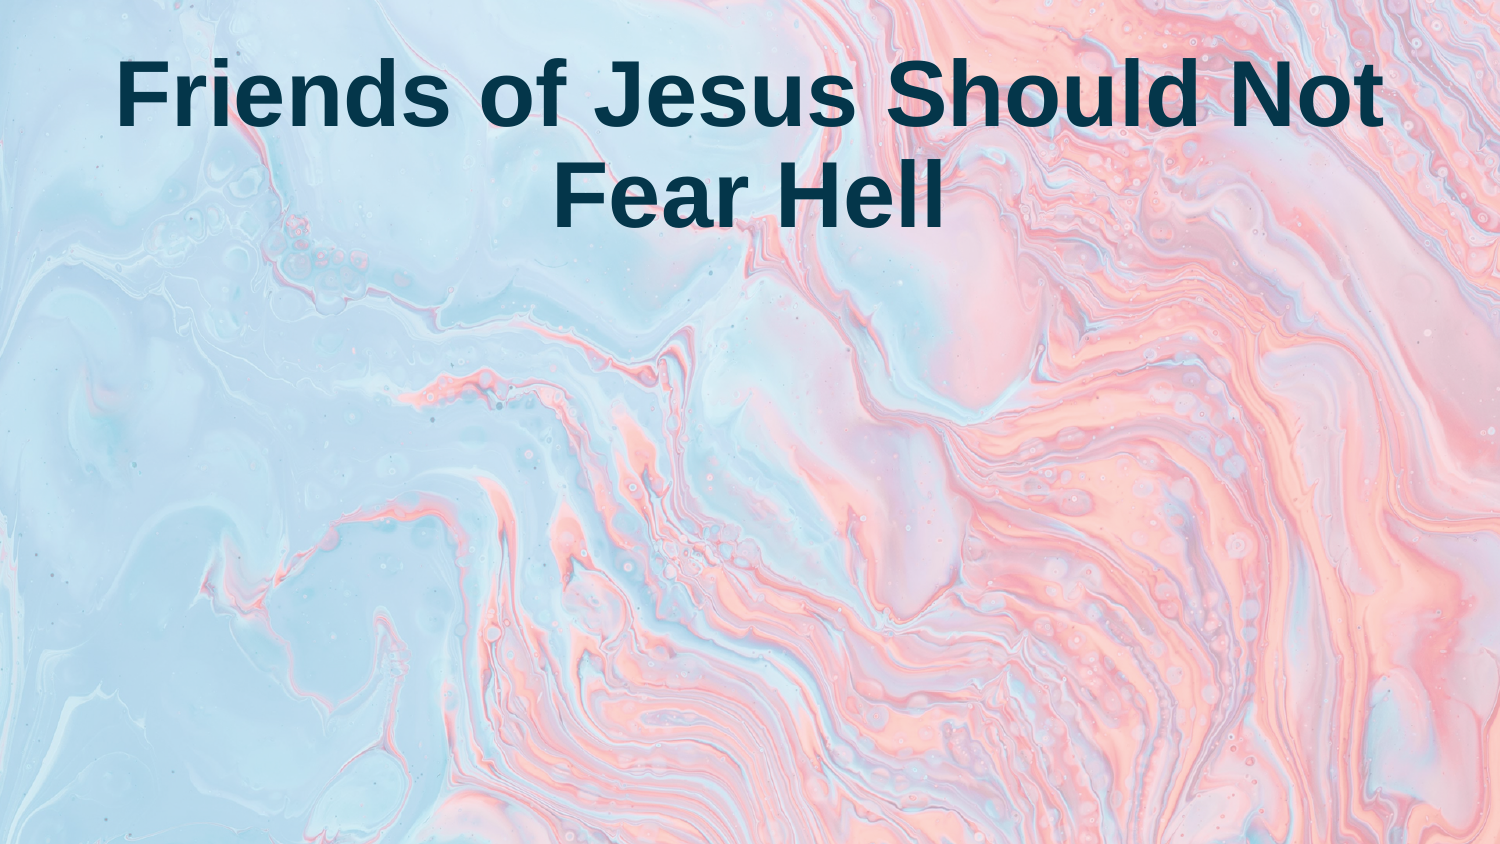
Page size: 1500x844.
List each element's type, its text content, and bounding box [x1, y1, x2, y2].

title Friends of Jesus Should Not Fear Hell [75, 59, 1425, 235]
